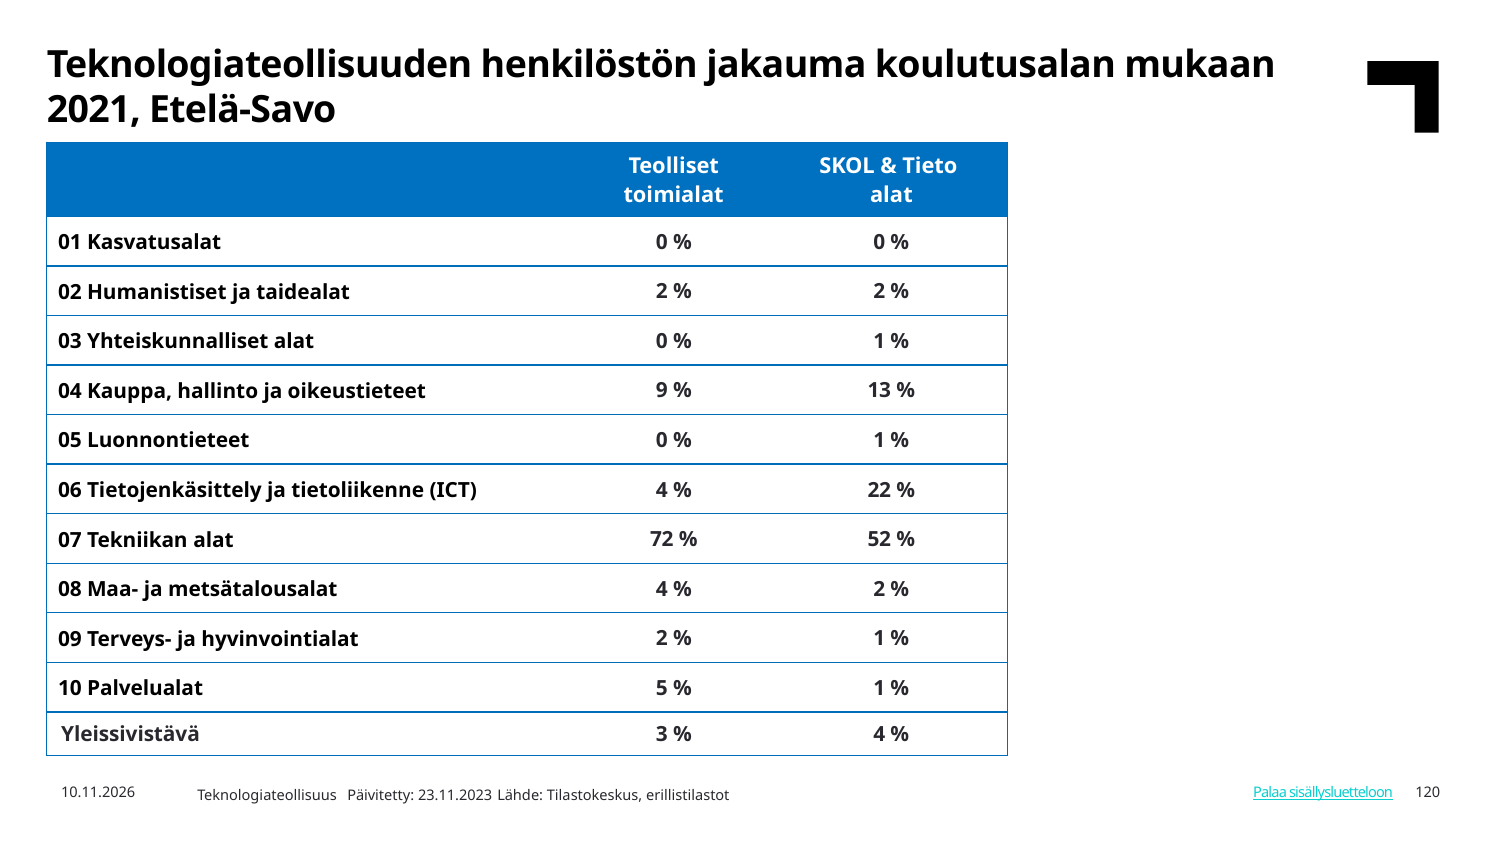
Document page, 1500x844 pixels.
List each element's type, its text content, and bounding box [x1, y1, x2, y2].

text_box Palaa sisällysluetteloon [1247, 777, 1431, 809]
table_cell 09 Terveys- ja hyvinvointialat [47, 613, 573, 662]
table_cell 1 % [775, 316, 1007, 364]
table_header Teolliset toimialat [573, 143, 775, 216]
table_cell 0 % [573, 217, 775, 265]
table_cell 2 % [775, 564, 1007, 612]
table_cell 0 % [573, 316, 775, 364]
table_cell 03 Yhteiskunnalliset alat [47, 316, 573, 364]
table_cell 22 % [775, 465, 1007, 513]
table_cell 06 Tietojenkäsittely ja tietoliikenne (ICT) [47, 465, 573, 513]
table_cell Yleissivistävä [47, 713, 573, 755]
table_cell 3 % [573, 713, 775, 755]
table_cell 08 Maa- ja metsätalousalat [47, 564, 573, 612]
table_cell 04 Kauppa, hallinto ja oikeustieteet [47, 366, 573, 414]
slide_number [46, 775, 197, 803]
table_cell 5 % [573, 663, 775, 711]
table_cell 2 % [573, 613, 775, 662]
table_cell 02 Humanistiset ja taidealat [47, 267, 573, 315]
table_cell 4 % [573, 564, 775, 612]
table_cell 4 % [573, 465, 775, 513]
slide_number 120 [1313, 775, 1456, 803]
table_cell 10 Palvelualat [47, 663, 573, 711]
table_cell 1 % [775, 663, 1007, 711]
table_cell 05 Luonnontieteet [47, 415, 573, 463]
table_cell 52 % [775, 514, 1007, 563]
table_header [47, 143, 573, 216]
table_cell 01 Kasvatusalat [47, 217, 573, 265]
table_cell 0 % [573, 415, 775, 463]
table_cell 13 % [775, 366, 1007, 414]
table_cell 4 % [775, 713, 1007, 755]
table_cell 72 % [573, 514, 775, 563]
table_cell 1 % [775, 415, 1007, 463]
table_cell 9 % [573, 366, 775, 414]
table_cell 2 % [775, 267, 1007, 315]
table_cell 0 % [775, 217, 1007, 265]
table_cell 07 Tekniikan alat [47, 514, 573, 563]
footer Teknologiateollisuus Päivitetty: 23.11.2023 Lähde: Tilastokeskus, erillistilastot [182, 777, 967, 805]
list Teknologiateollisuuden henkilöstön jakauma koulutusalan mukaan 2021, Etelä-Savo [29, 32, 1348, 110]
table_cell 2 % [573, 267, 775, 315]
table_header SKOL & Tieto alat [775, 143, 1007, 216]
table_cell 1 % [775, 613, 1007, 662]
